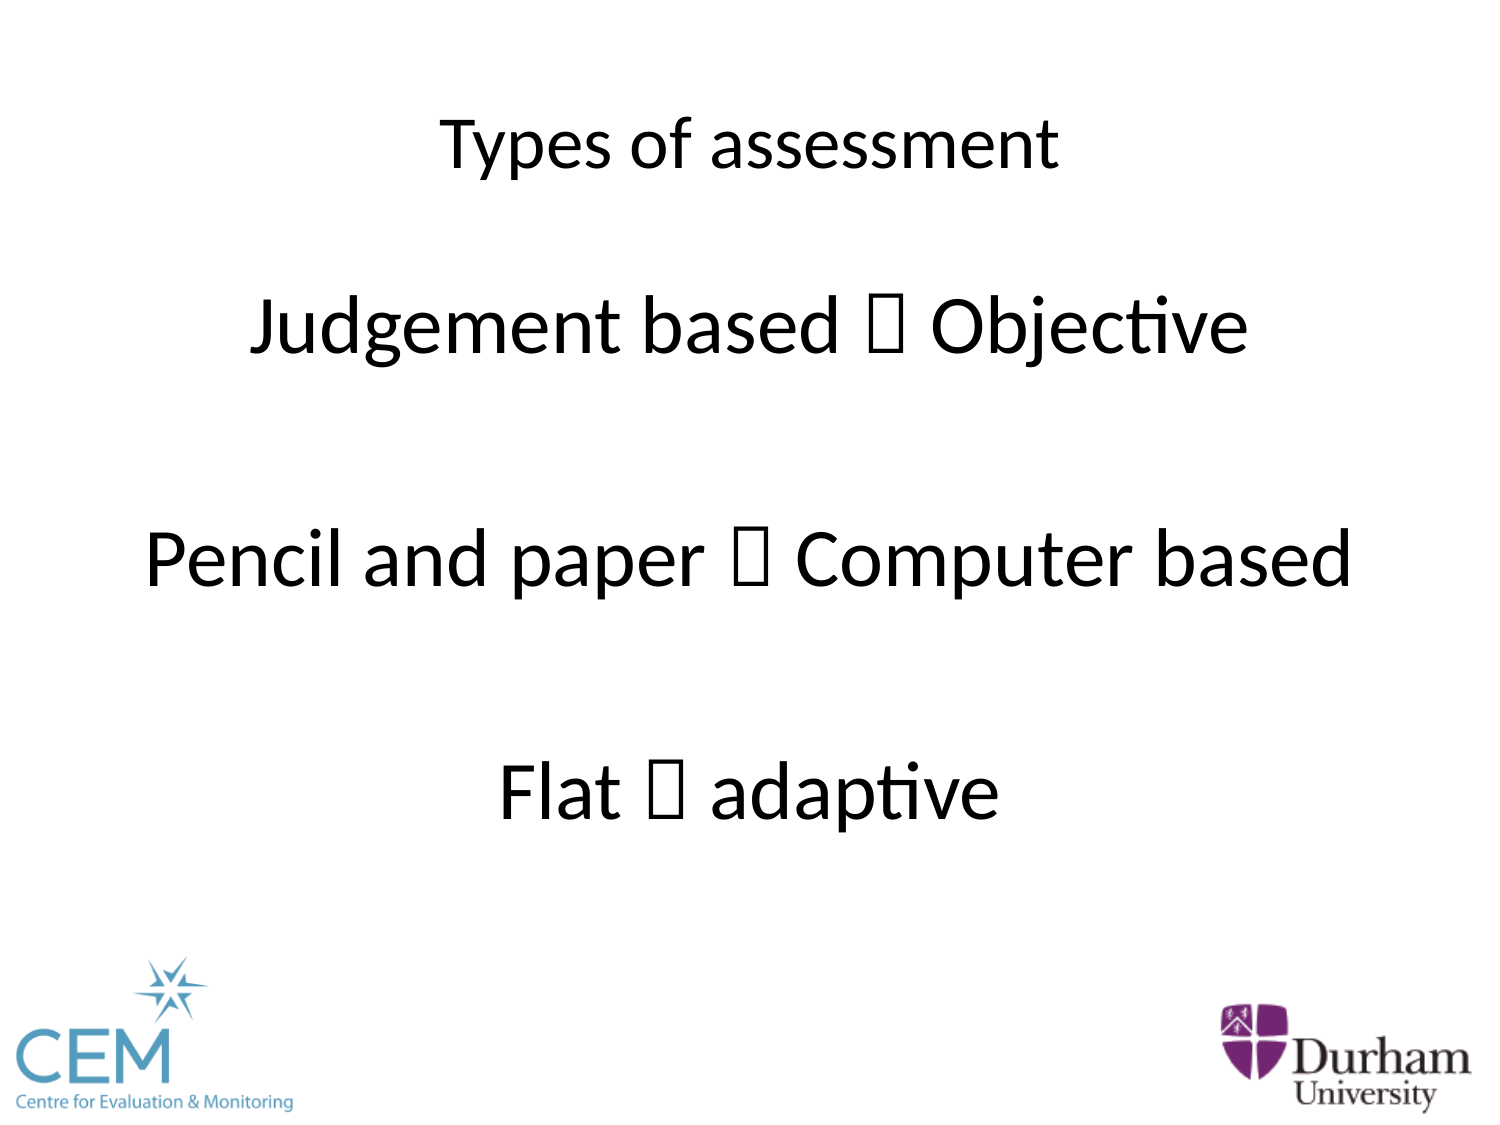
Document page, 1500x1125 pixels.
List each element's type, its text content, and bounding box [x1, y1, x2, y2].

title Types of assessment [75, 45, 1425, 233]
picture [1190, 973, 1500, 1125]
picture [5, 957, 302, 1118]
list Judgement based  Objective Pencil and paper  Computer based Flat  adaptive [75, 262, 1425, 1005]
